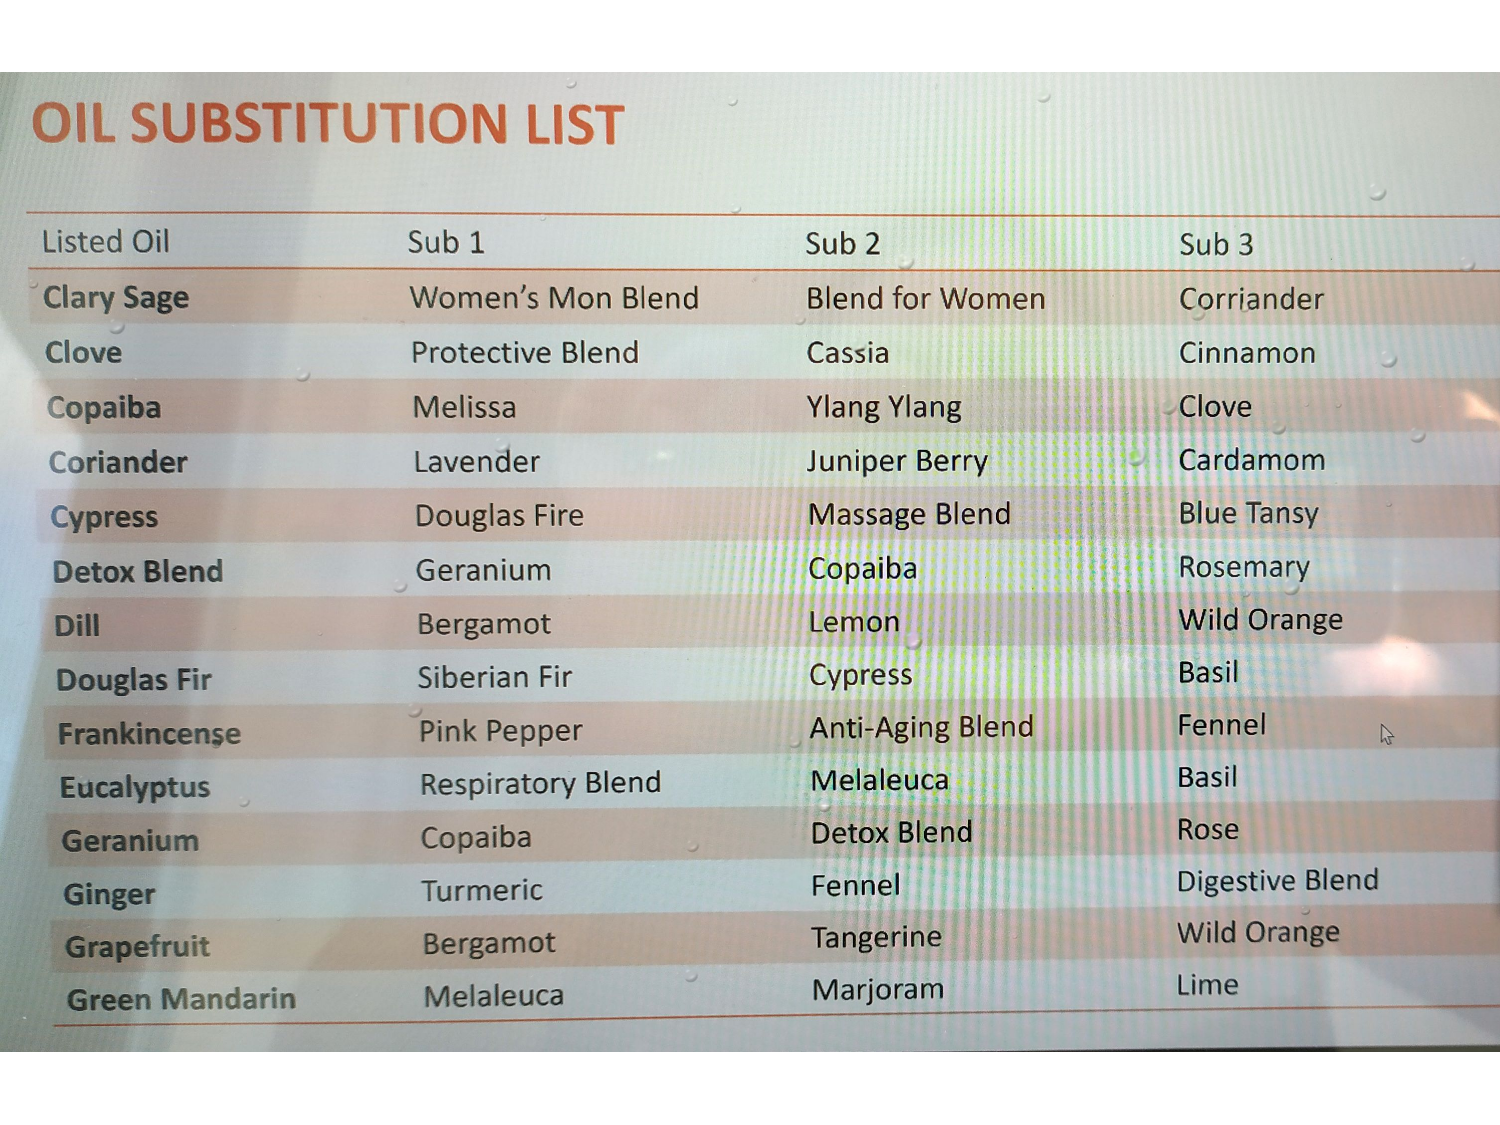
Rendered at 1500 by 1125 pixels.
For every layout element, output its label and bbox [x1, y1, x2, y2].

picture [0, 72, 1500, 1053]
